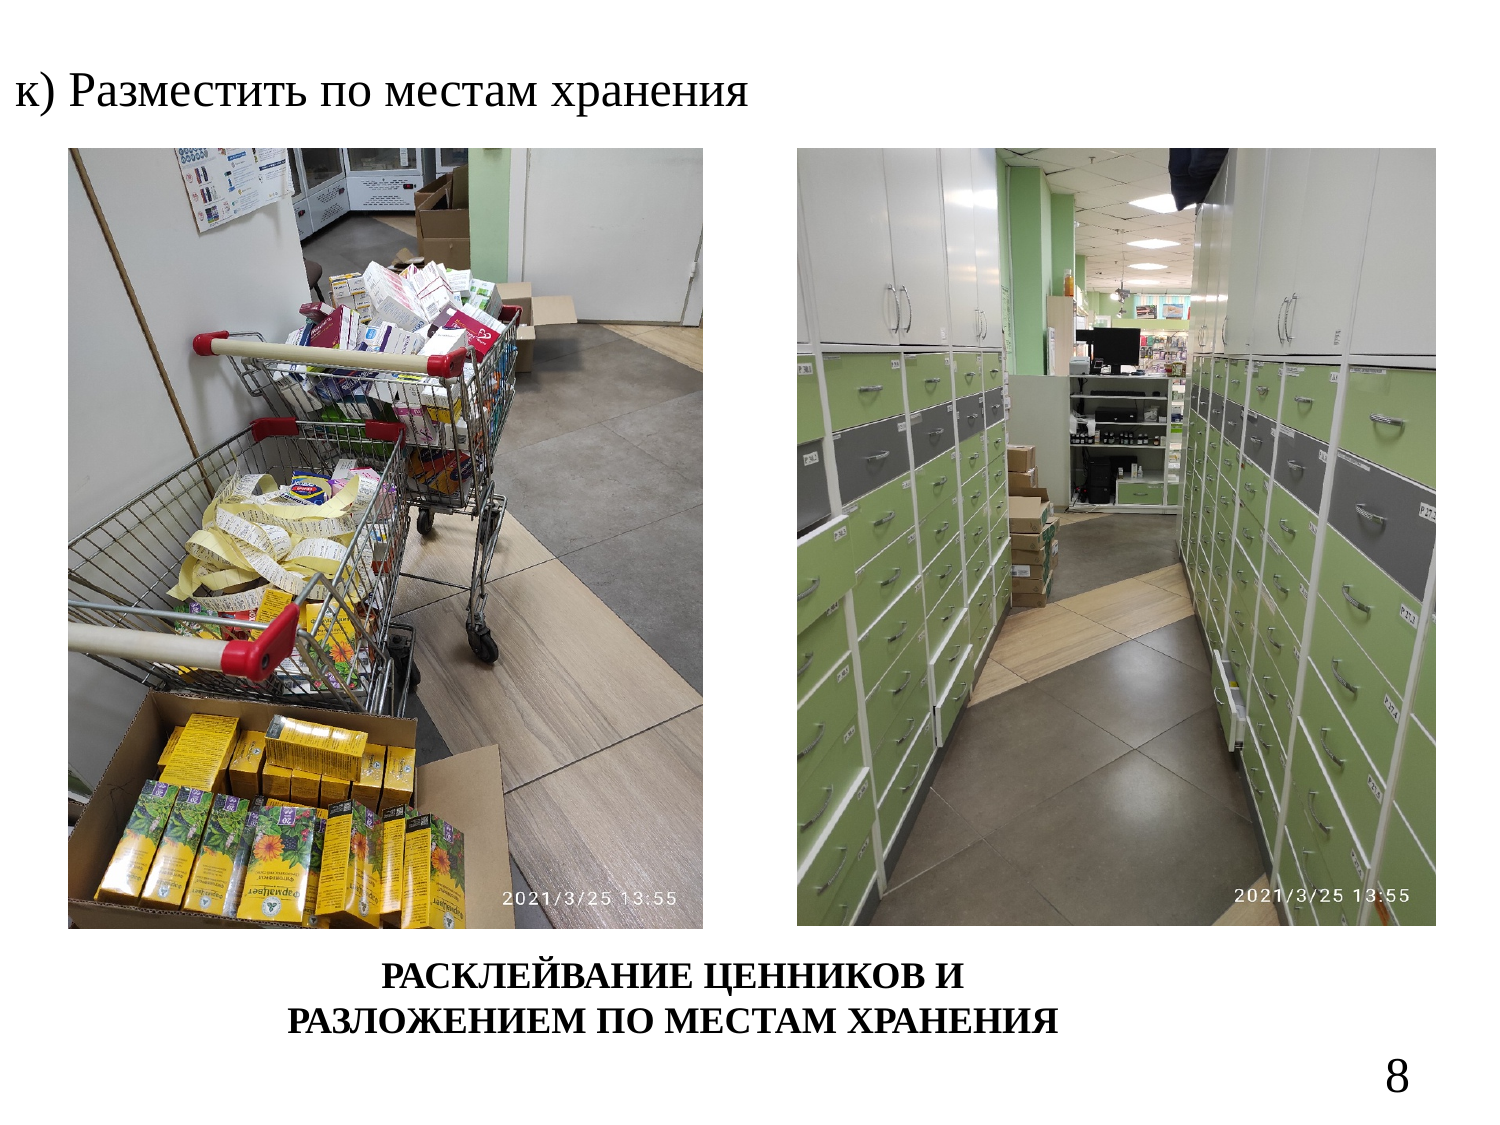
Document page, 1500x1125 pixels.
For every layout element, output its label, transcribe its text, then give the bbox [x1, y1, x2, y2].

picture [68, 148, 703, 929]
picture [796, 148, 1436, 926]
list к) Разместить по местам хранения [0, 49, 1500, 1035]
slide_number 8 [1074, 1042, 1425, 1103]
text_box РАСКЛЕЙВАНИЕ ЦЕННИКОВ И РАЗЛОЖЕНИЕМ ПО МЕСТАМ ХРАНЕНИЯ [230, 944, 1117, 1049]
